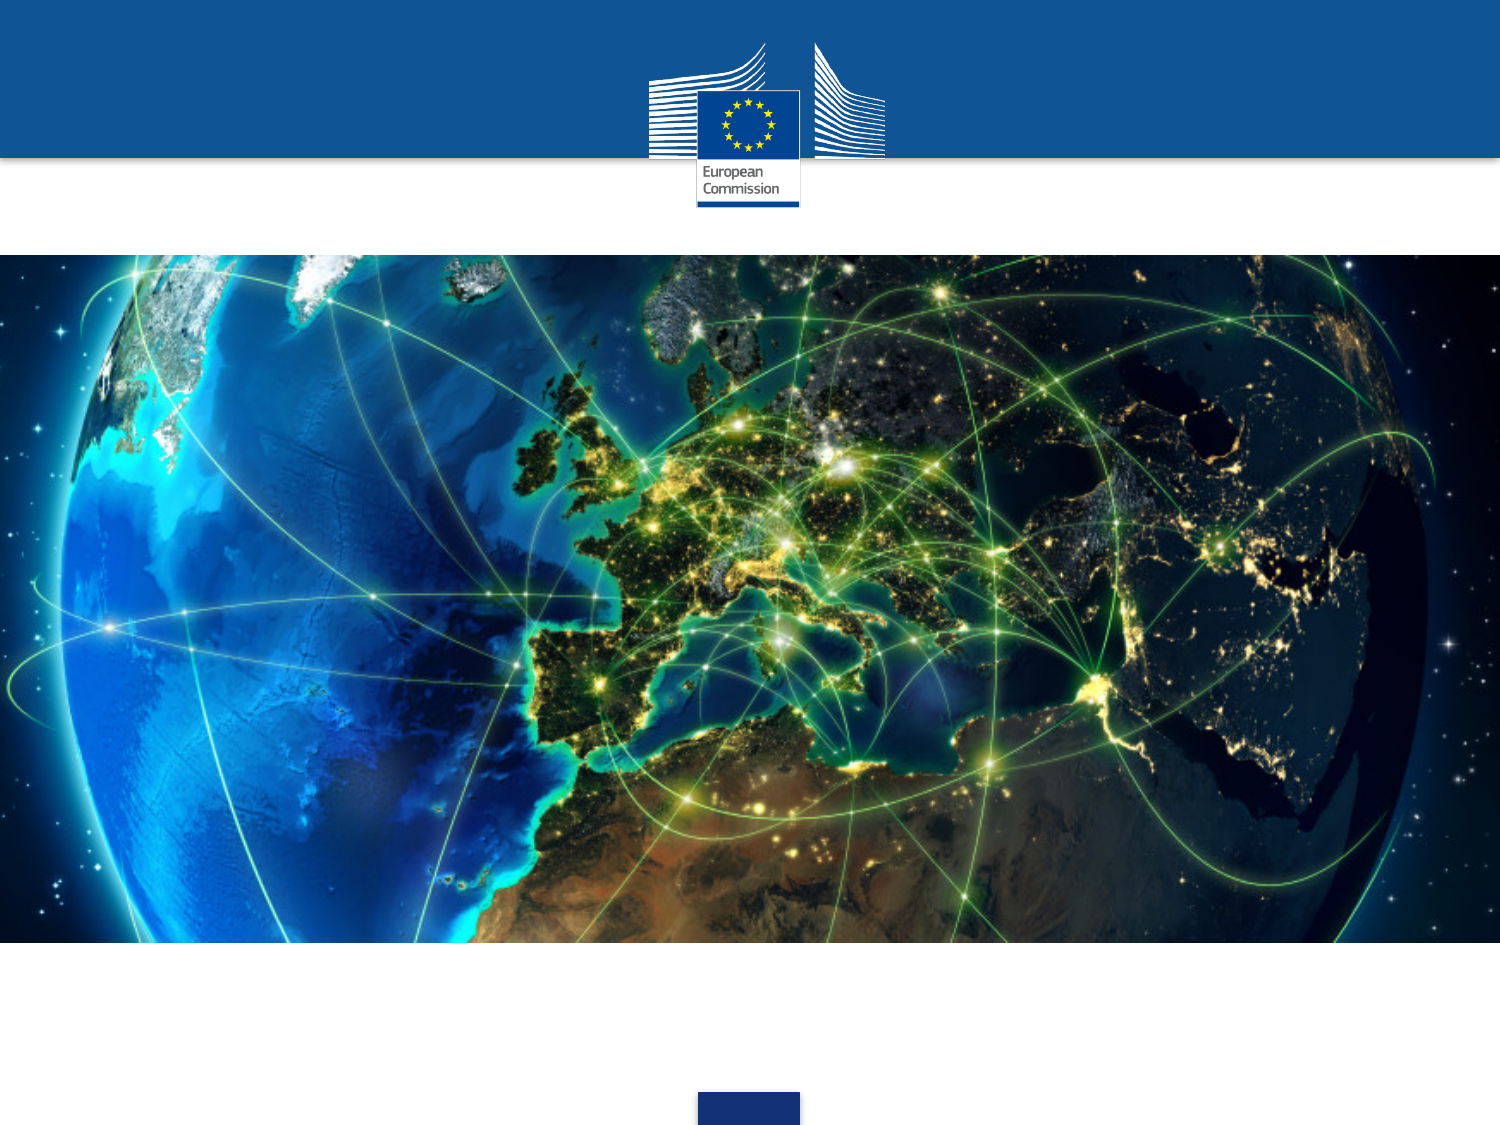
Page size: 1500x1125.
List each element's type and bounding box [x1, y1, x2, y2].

picture [0, 255, 1500, 944]
picture [649, 42, 885, 208]
